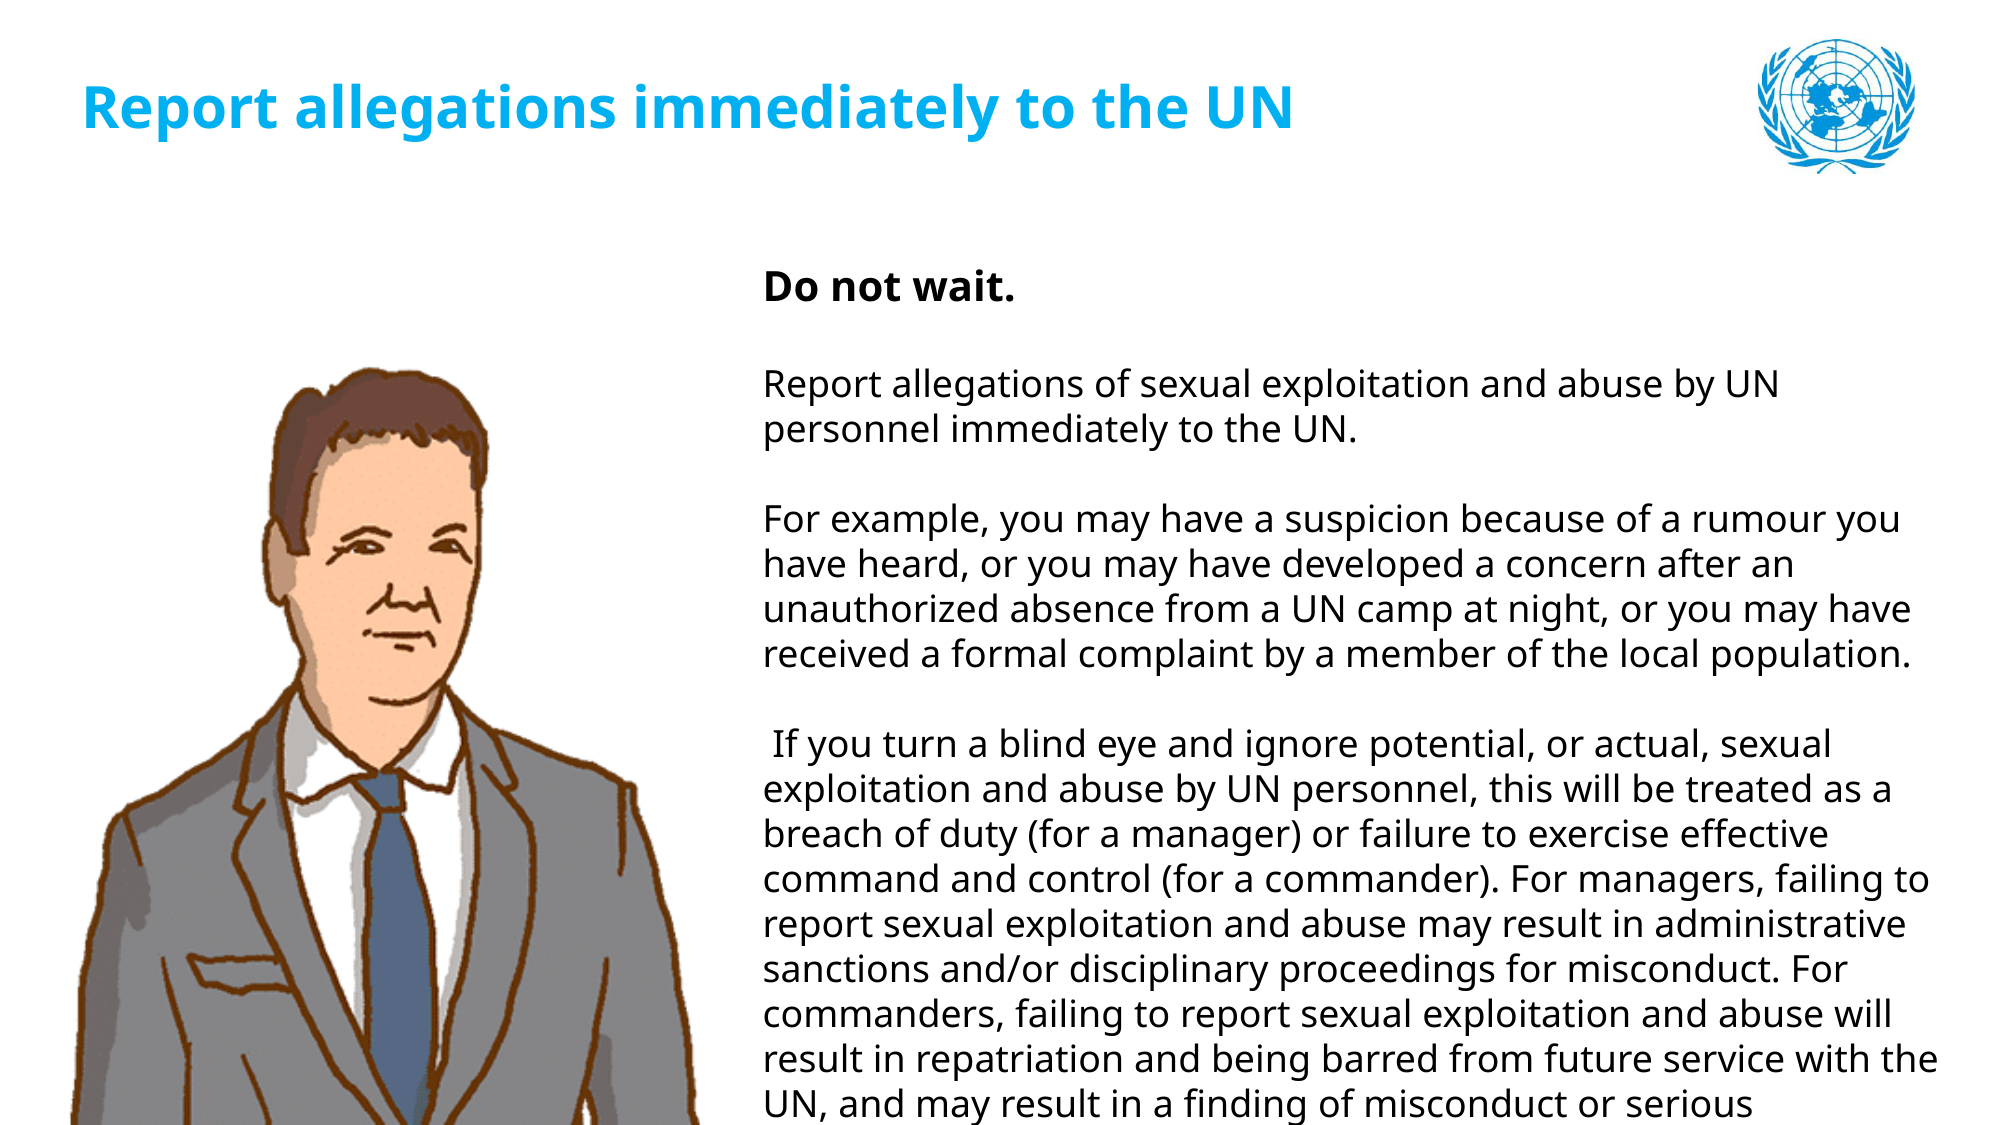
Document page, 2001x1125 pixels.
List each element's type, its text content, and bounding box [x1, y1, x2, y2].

picture [0, 269, 748, 1125]
text_box Do not wait. Report allegations of sexual exploitation and abuse by UN personnel immediately to the UN. For example, you may have a suspicion because of a rumour you have heard, or you may have developed a concern after an unauthorized absence from a UN camp at night, or you may have received a formal complaint by a member of the local population. If you turn a blind eye and ignore potential, or actual, sexual exploitation and abuse by UN personnel, this will be treated as a breach of duty (for a manager) or failure to exercise effective command and control (for a commander). For managers, failing to report sexual exploitation and abuse may result in administrative sanctions and/or disciplinary proceedings for misconduct. For commanders, failing to report sexual exploitation and abuse will result in repatriation and being barred from future service with the UN, and may result in a finding of misconduct or serious misconduct. [747, 252, 1959, 1125]
text_box Report allegations immediately to the UN [66, 62, 1977, 148]
